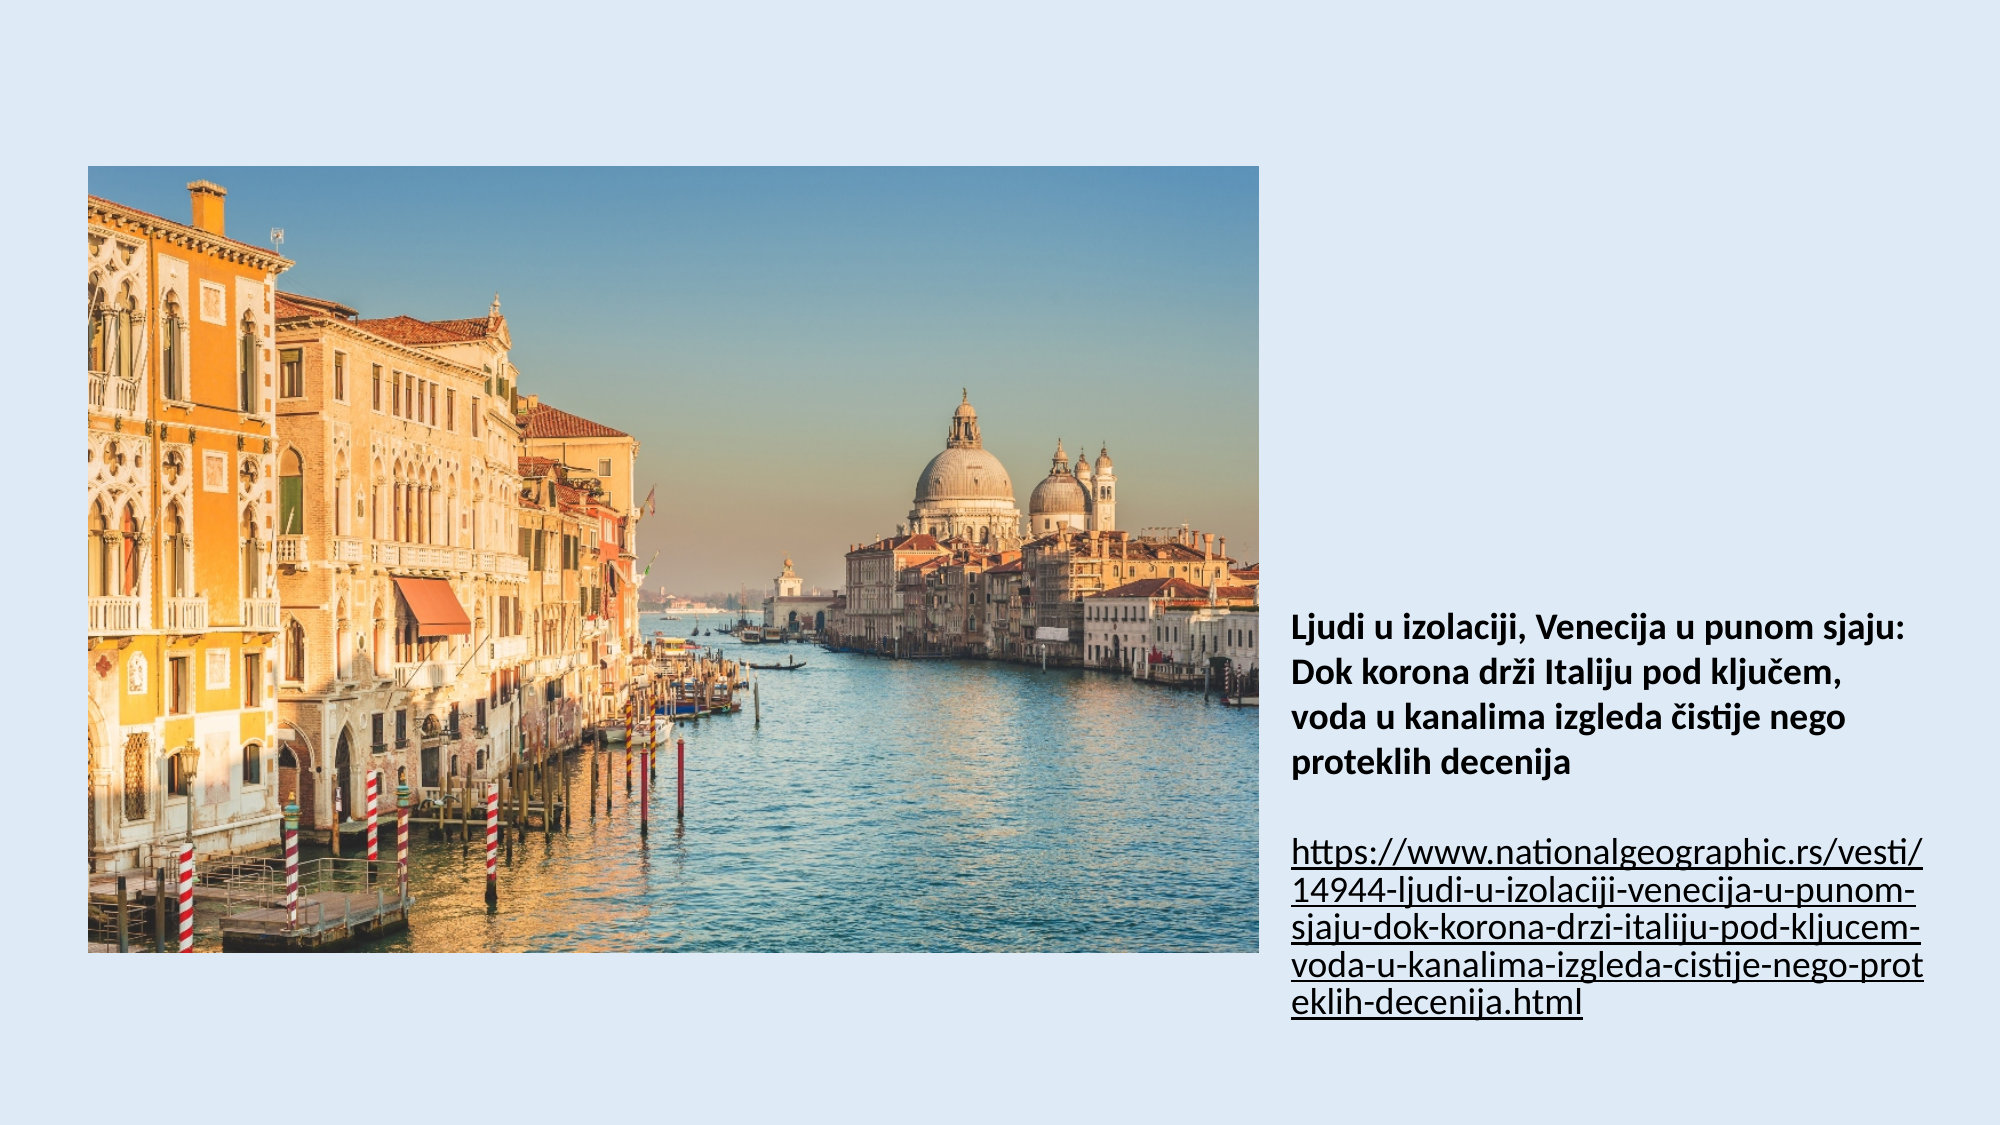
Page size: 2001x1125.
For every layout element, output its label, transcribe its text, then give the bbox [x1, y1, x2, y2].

text_box Ljudi u izolaciji, Venecija u punom sjaju: Dok korona drži Italiju pod ključem, voda u kanalima izgleda čistije nego proteklih decenija https://www.nationalgeographic.rs/vesti/14944-ljudi-u-izolaciji-venecija-u-punom-sjaju-dok-korona-drzi-italiju-pod-kljucem-voda-u-kanalima-izgleda-cistije-nego-proteklih-decenija.html [1276, 594, 1943, 925]
picture [88, 166, 1259, 953]
